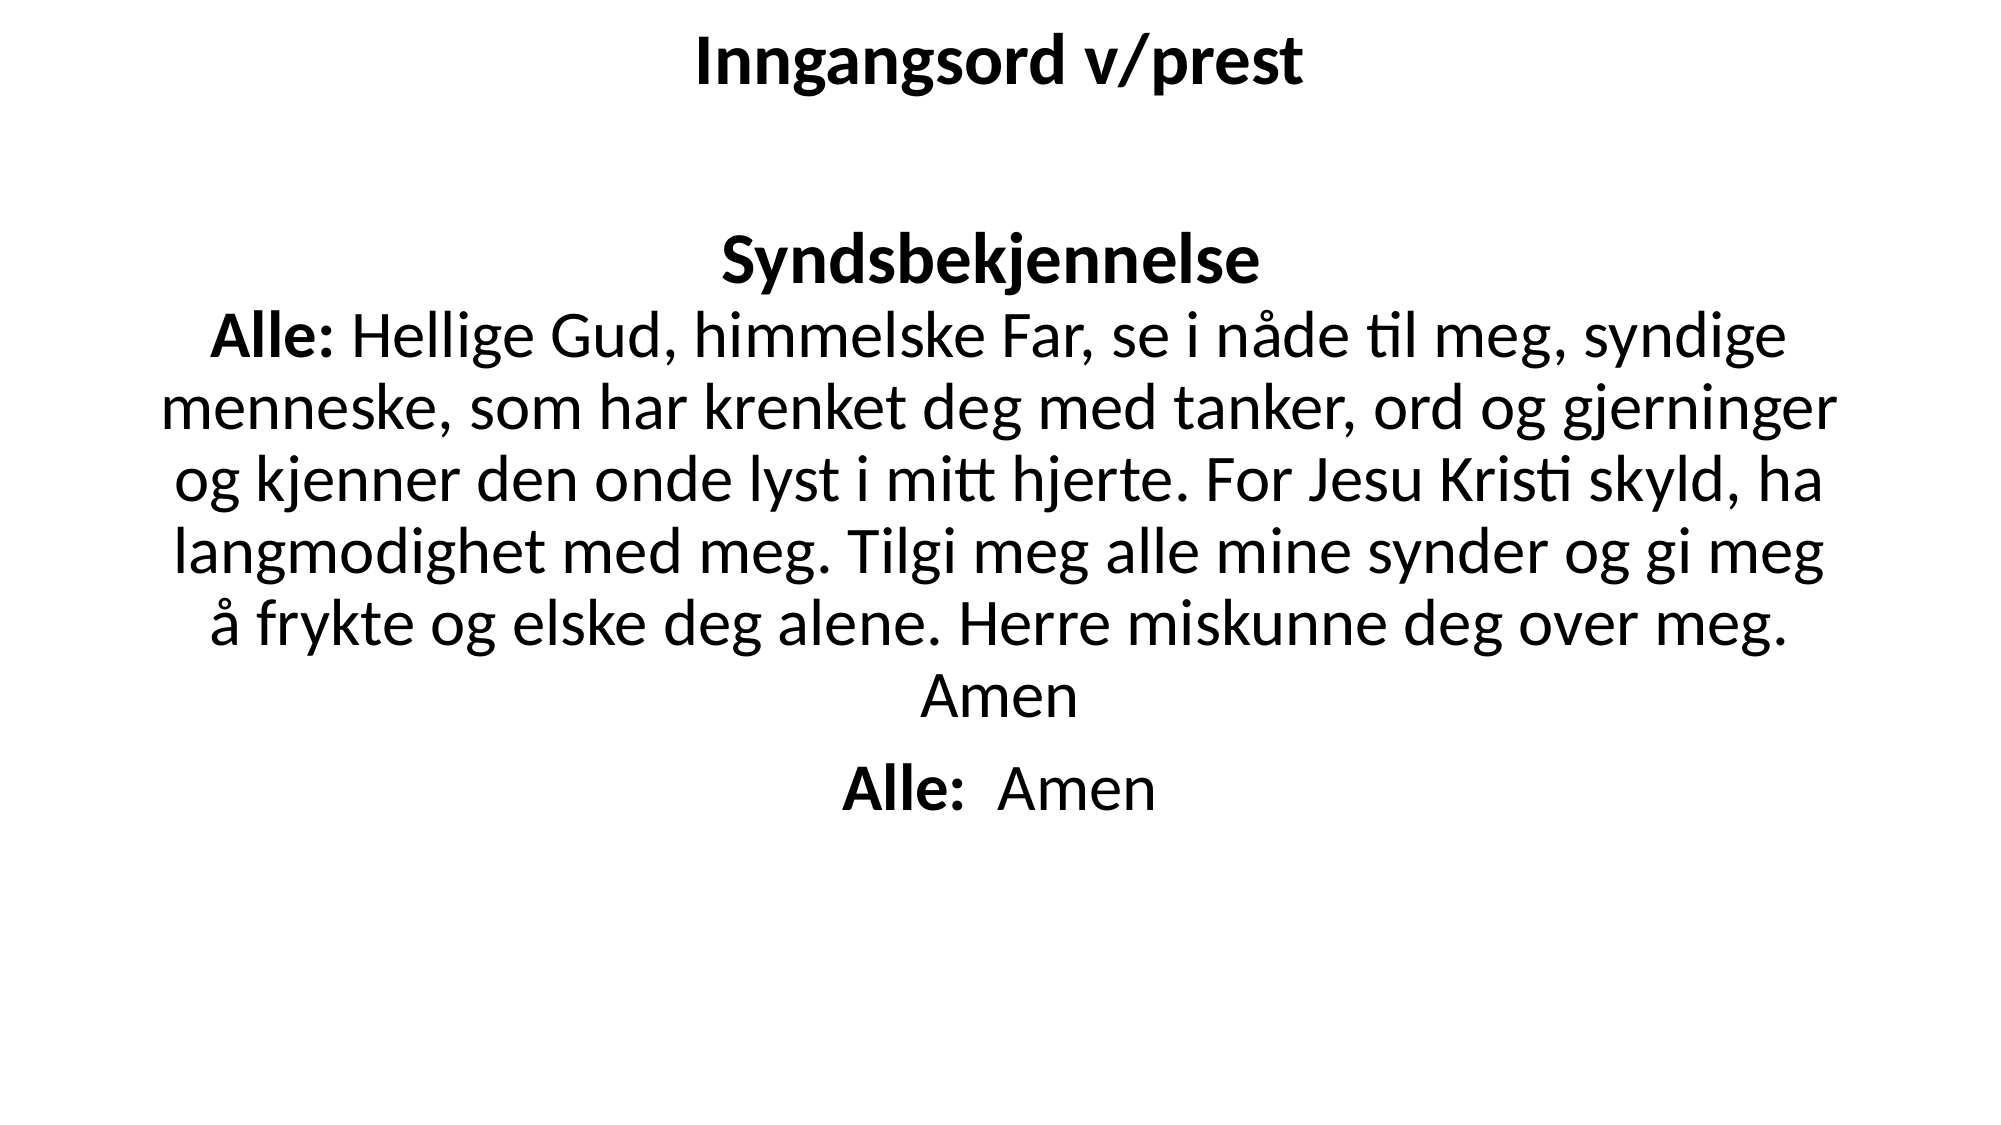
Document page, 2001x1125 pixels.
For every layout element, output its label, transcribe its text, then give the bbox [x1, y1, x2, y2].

list Inngangsord v/prest Syndsbekjennelse Alle: Hellige Gud, himmelske Far, se i nåde til meg, syndige menneske, som har krenket deg med tanker, ord og gjerninger og kjenner den onde lyst i mitt hjerte. For Jesu Kristi skyld, ha langmodighet med meg. Tilgi meg alle mine synder og gi meg å frykte og elske deg alene. Herre miskunne deg over meg. Amen Alle: Amen [137, 13, 1863, 1014]
